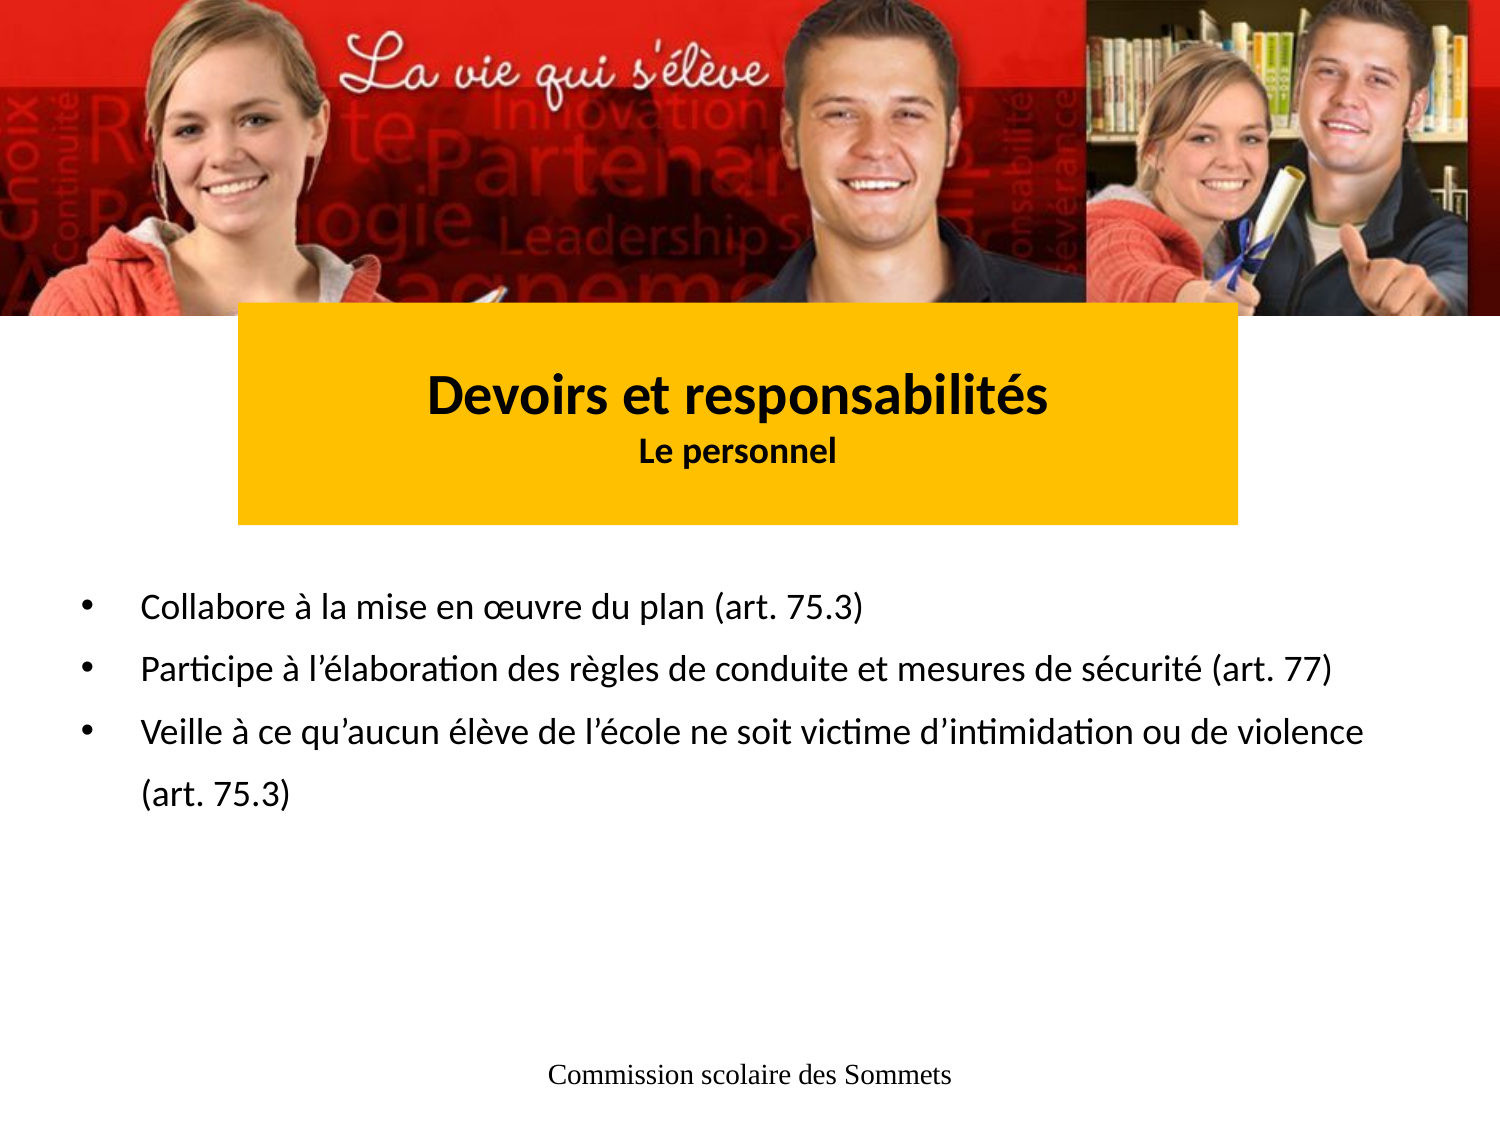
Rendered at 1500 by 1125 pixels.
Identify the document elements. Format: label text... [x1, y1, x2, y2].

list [0, 0, 1500, 317]
text_box Collabore à la mise en œuvre du plan (art. 75.3) Participe à l’élaboration des règles de conduite et mesures de sécurité (art. 77) Veille à ce qu’aucun élève de l’école ne soit victime d’intimidation ou de violence (art. 75.3) [66, 527, 1413, 822]
title Devoirs et responsabilités Le personnel [238, 325, 1239, 526]
footer Commission scolaire des Sommets [512, 1042, 988, 1103]
